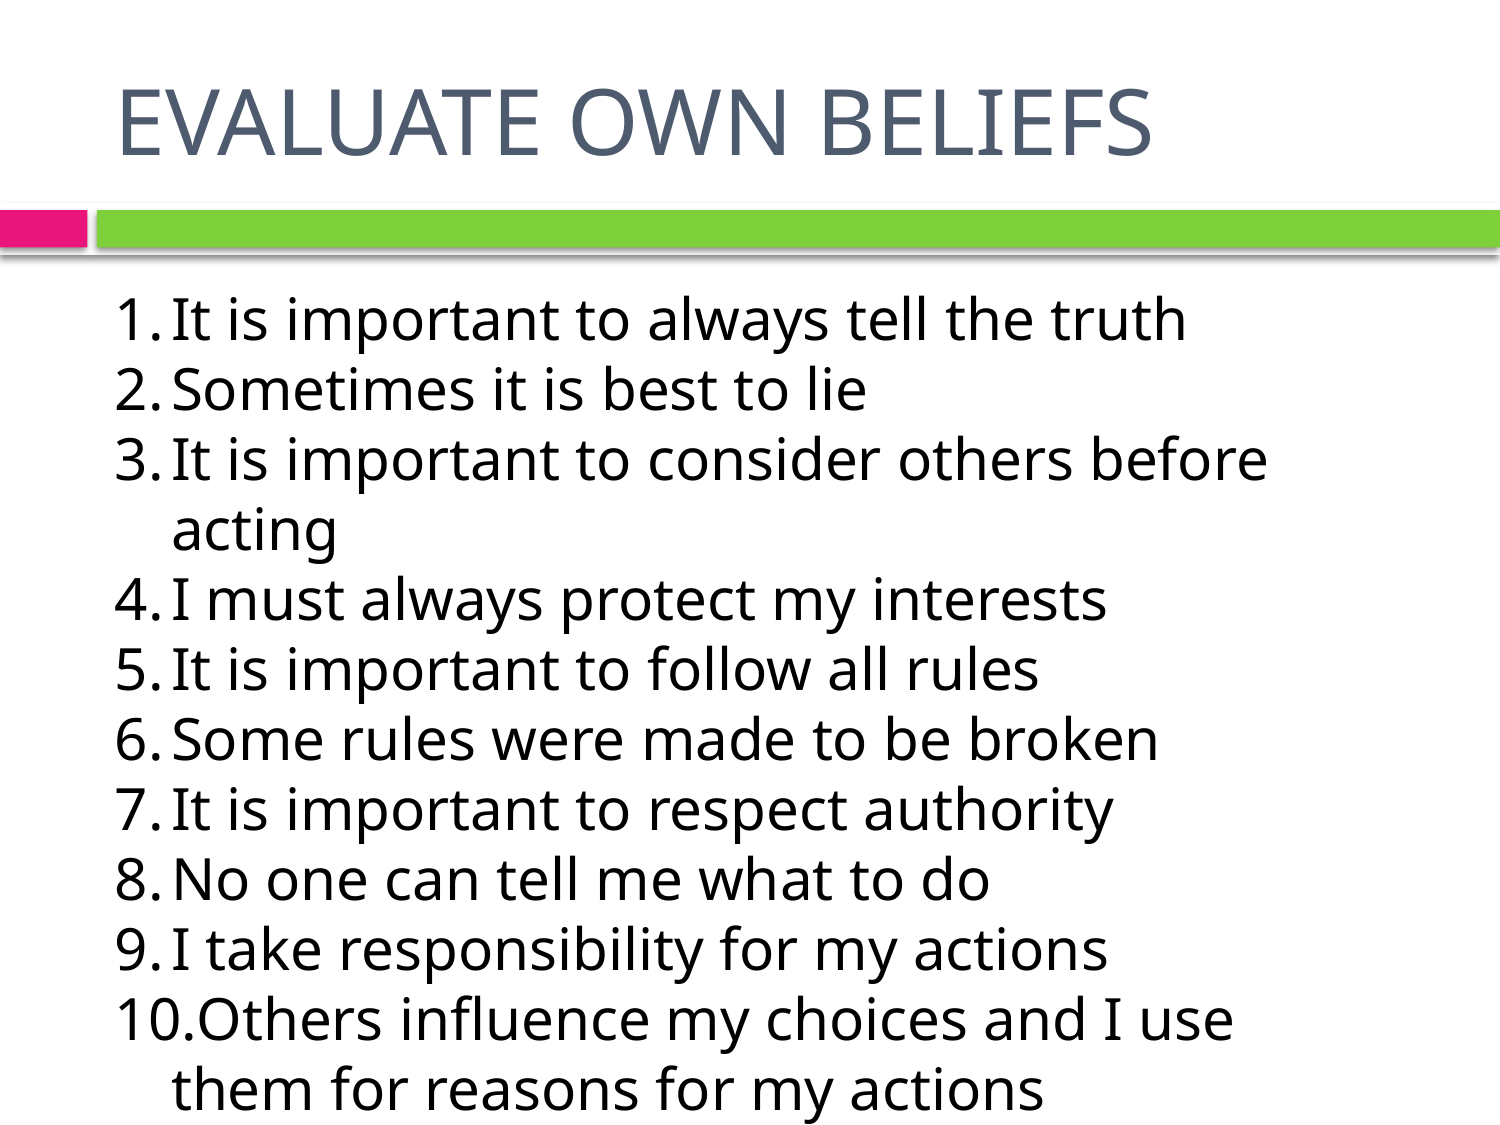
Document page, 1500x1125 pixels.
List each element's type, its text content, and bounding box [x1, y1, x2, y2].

text_box It is important to always tell the truth Sometimes it is best to lie It is important to consider others before acting I must always protect my interests It is important to follow all rules Some rules were made to be broken It is important to respect authority No one can tell me what to do I take responsibility for my actions Others influence my choices and I use them for reasons for my actions [99, 274, 1400, 1125]
title EVALUATE OWN BELIEFS [99, 37, 1438, 200]
